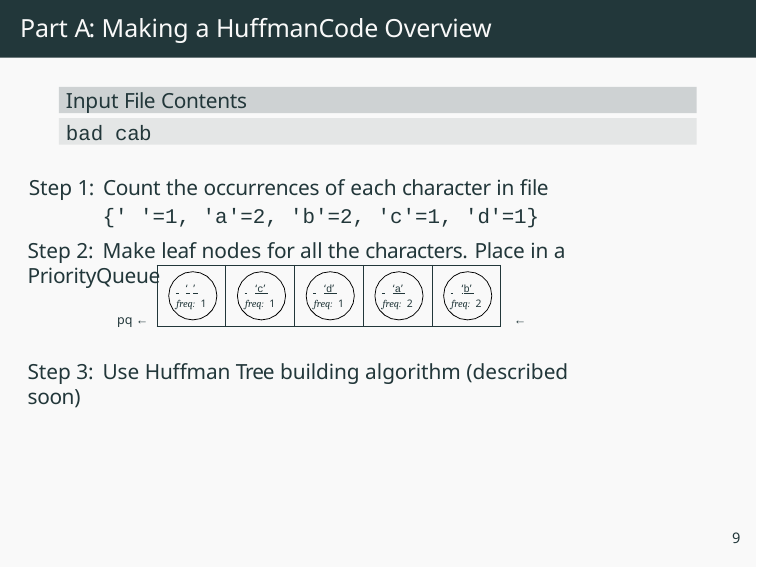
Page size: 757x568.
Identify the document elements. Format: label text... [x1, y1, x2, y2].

text_box Input File Contents [58, 86, 697, 114]
text_box 9 [730, 528, 742, 547]
text_box bad cab [58, 118, 697, 145]
title Part A: Making a HuffmanCode Overview [18, 10, 560, 108]
text_box Step 1: Count the occurrences of each character in file {' '=1, 'a'=2, 'b'=2, 'c'=1, 'd'=1} Step 2: Make leaf nodes for all the characters. Place in a PriorityQueue pq ← ← Step 3: Use Huffman Tree building algorithm (described soon) [25, 168, 686, 409]
